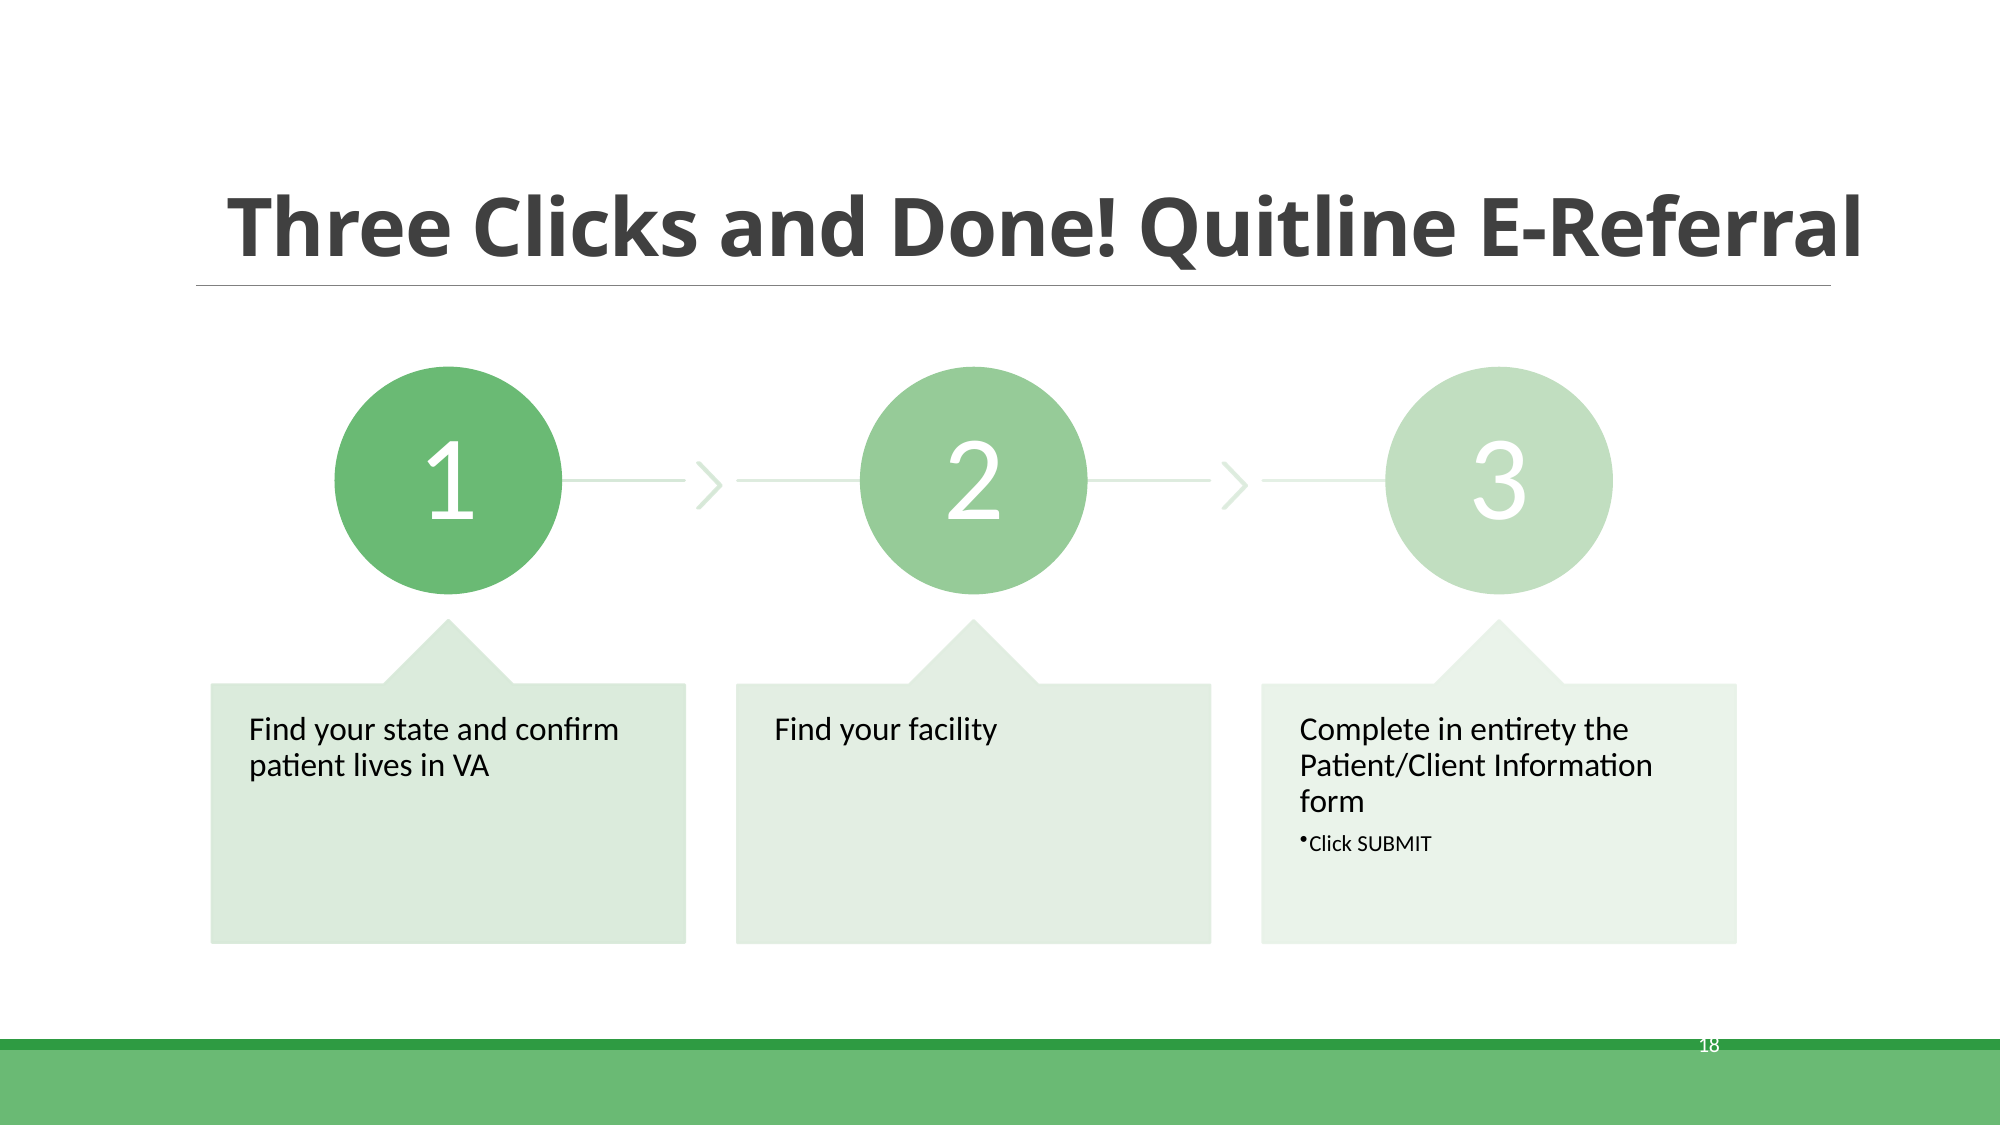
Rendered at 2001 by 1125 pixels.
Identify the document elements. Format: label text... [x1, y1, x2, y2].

slide_number 18 [1623, 1014, 1736, 1075]
title Three Clicks and Done! Quitline E-Referral [211, 99, 1884, 281]
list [210, 319, 1790, 992]
